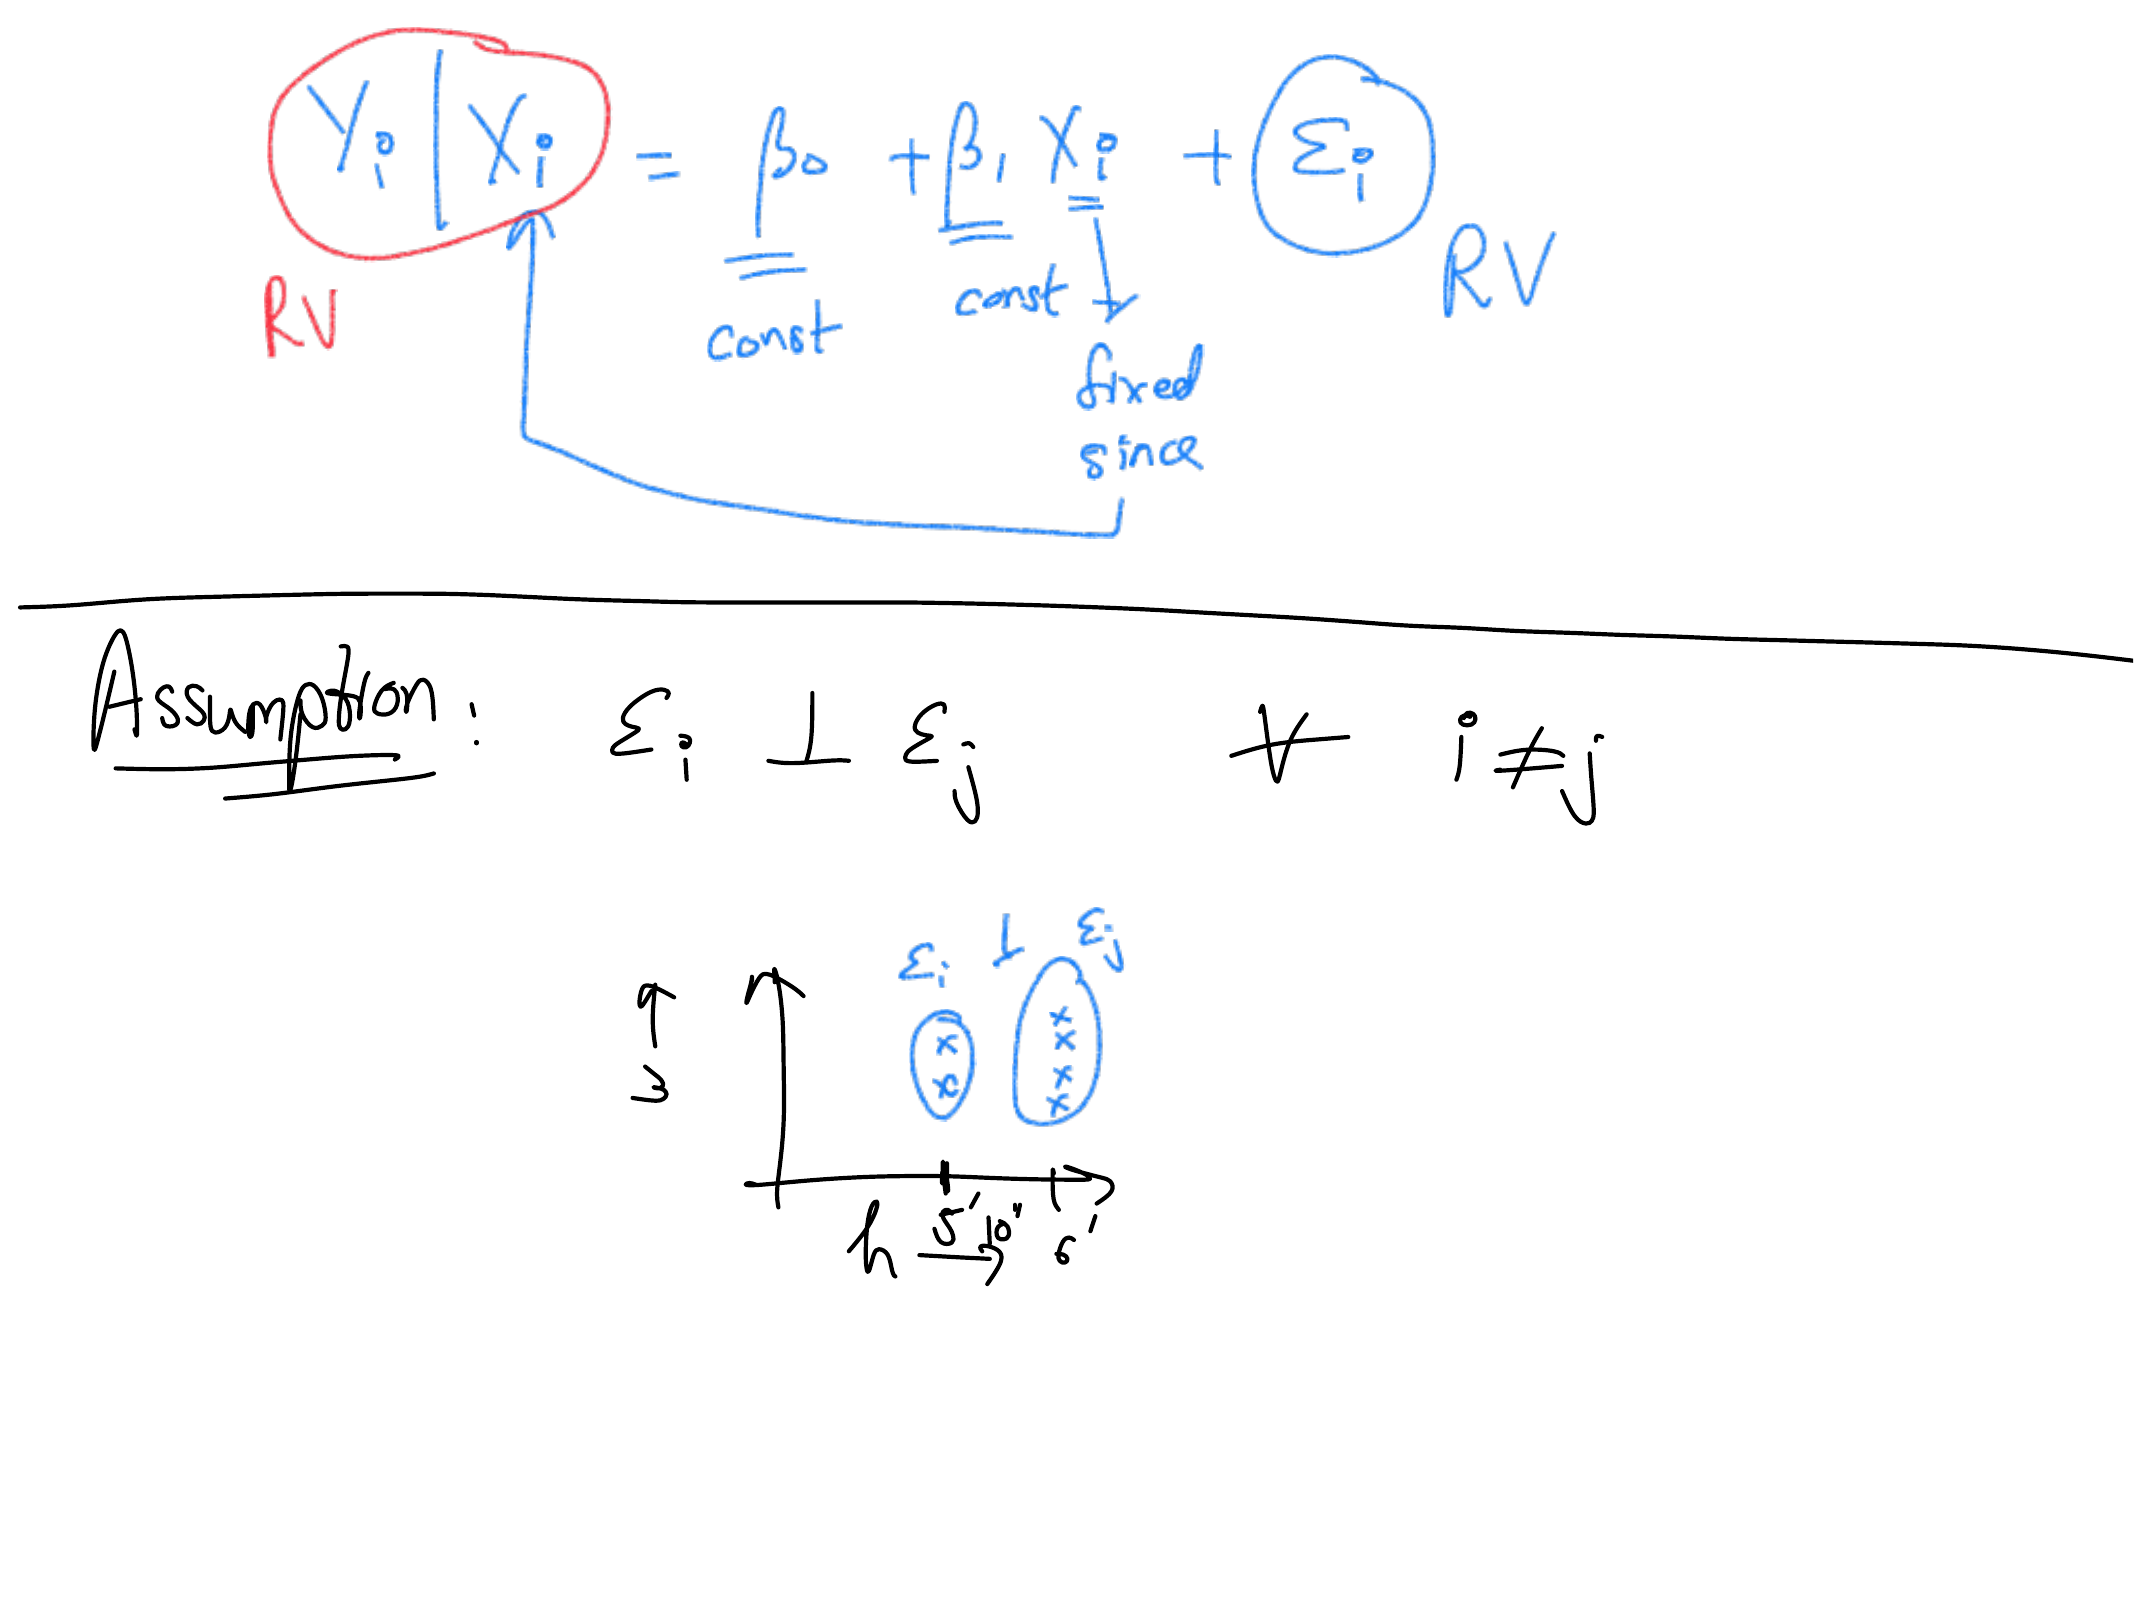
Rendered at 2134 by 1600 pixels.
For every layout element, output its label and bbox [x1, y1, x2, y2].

text_box [19, 27, 2134, 1285]
